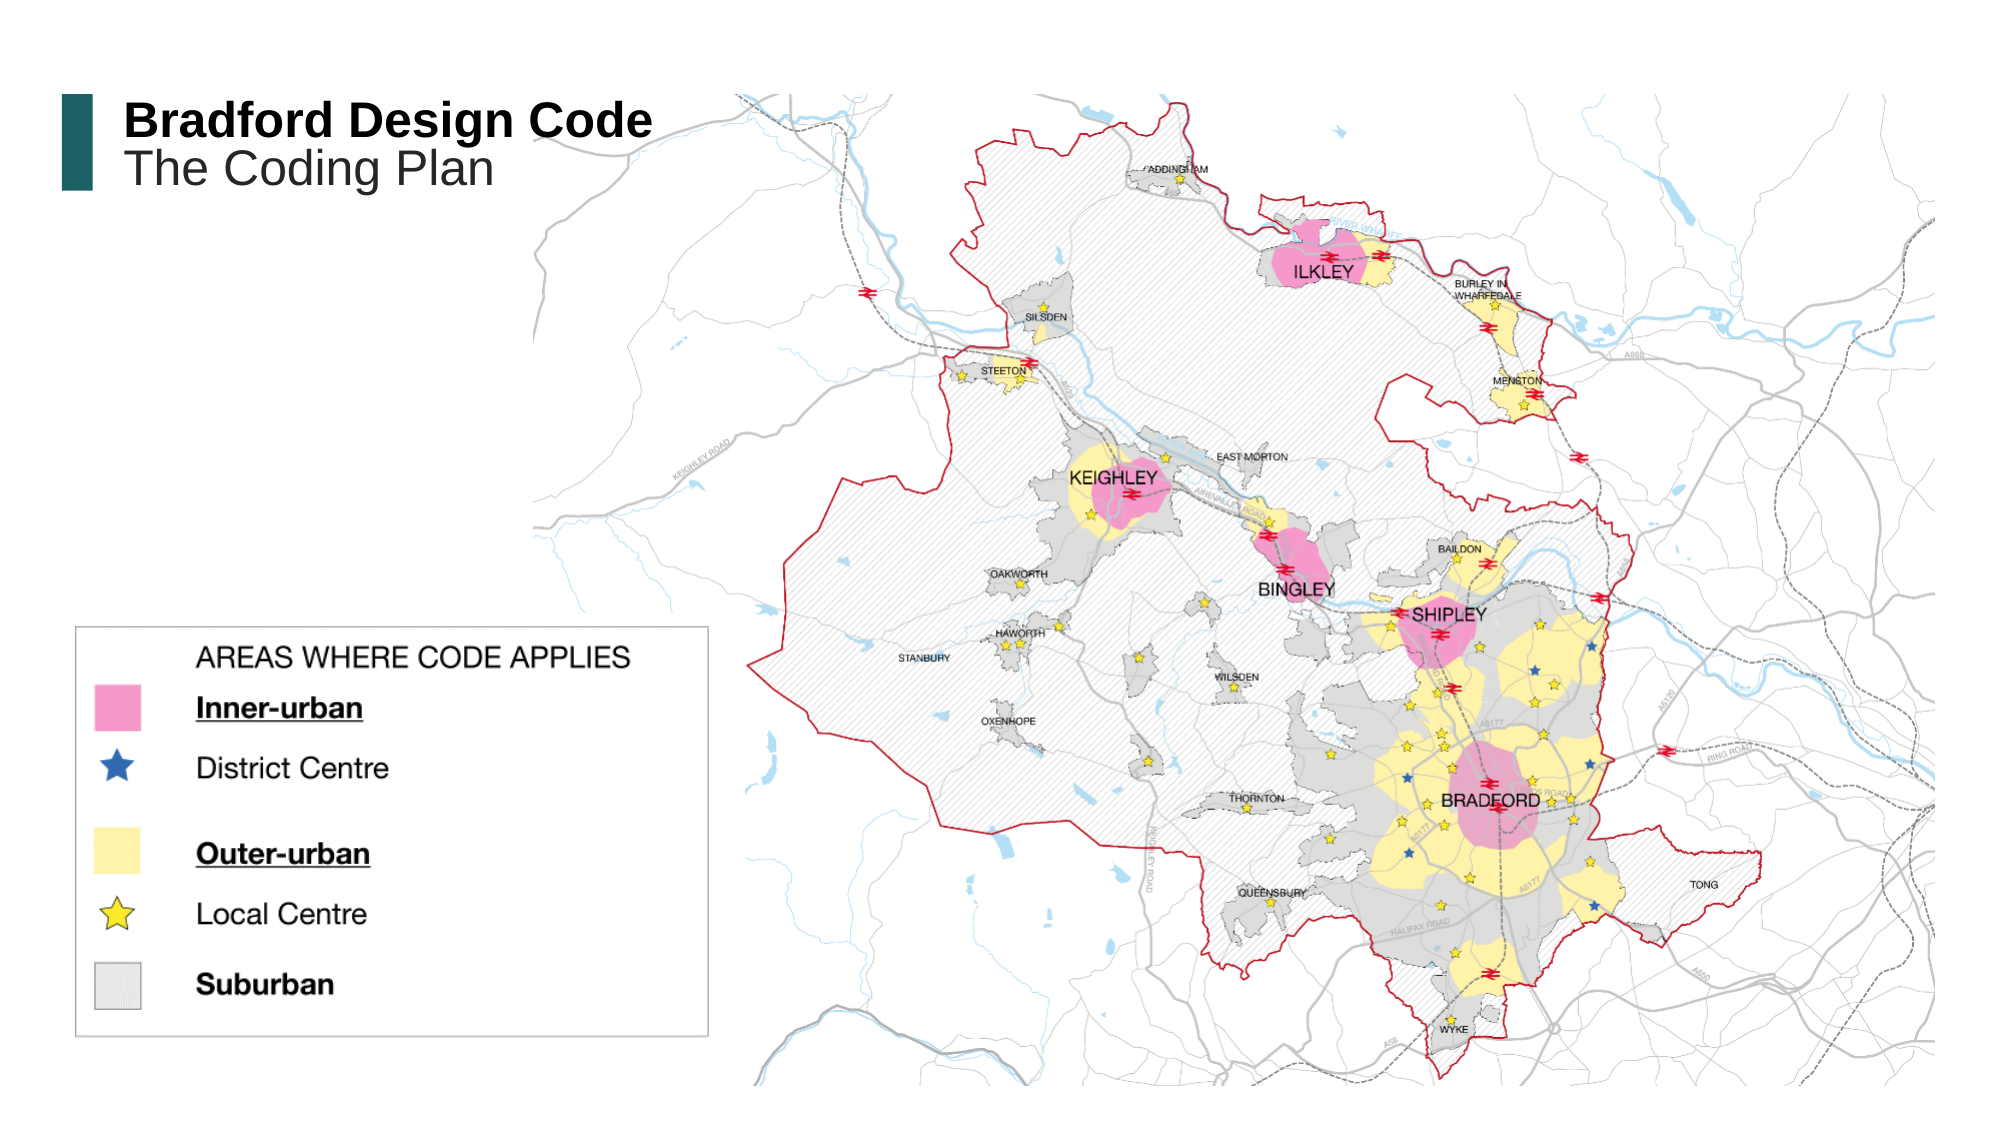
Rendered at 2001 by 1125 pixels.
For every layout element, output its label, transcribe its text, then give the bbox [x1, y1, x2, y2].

list Bradford Design Code [123, 94, 533, 142]
picture [33, 94, 1935, 1086]
list The Coding Plan [123, 142, 533, 190]
